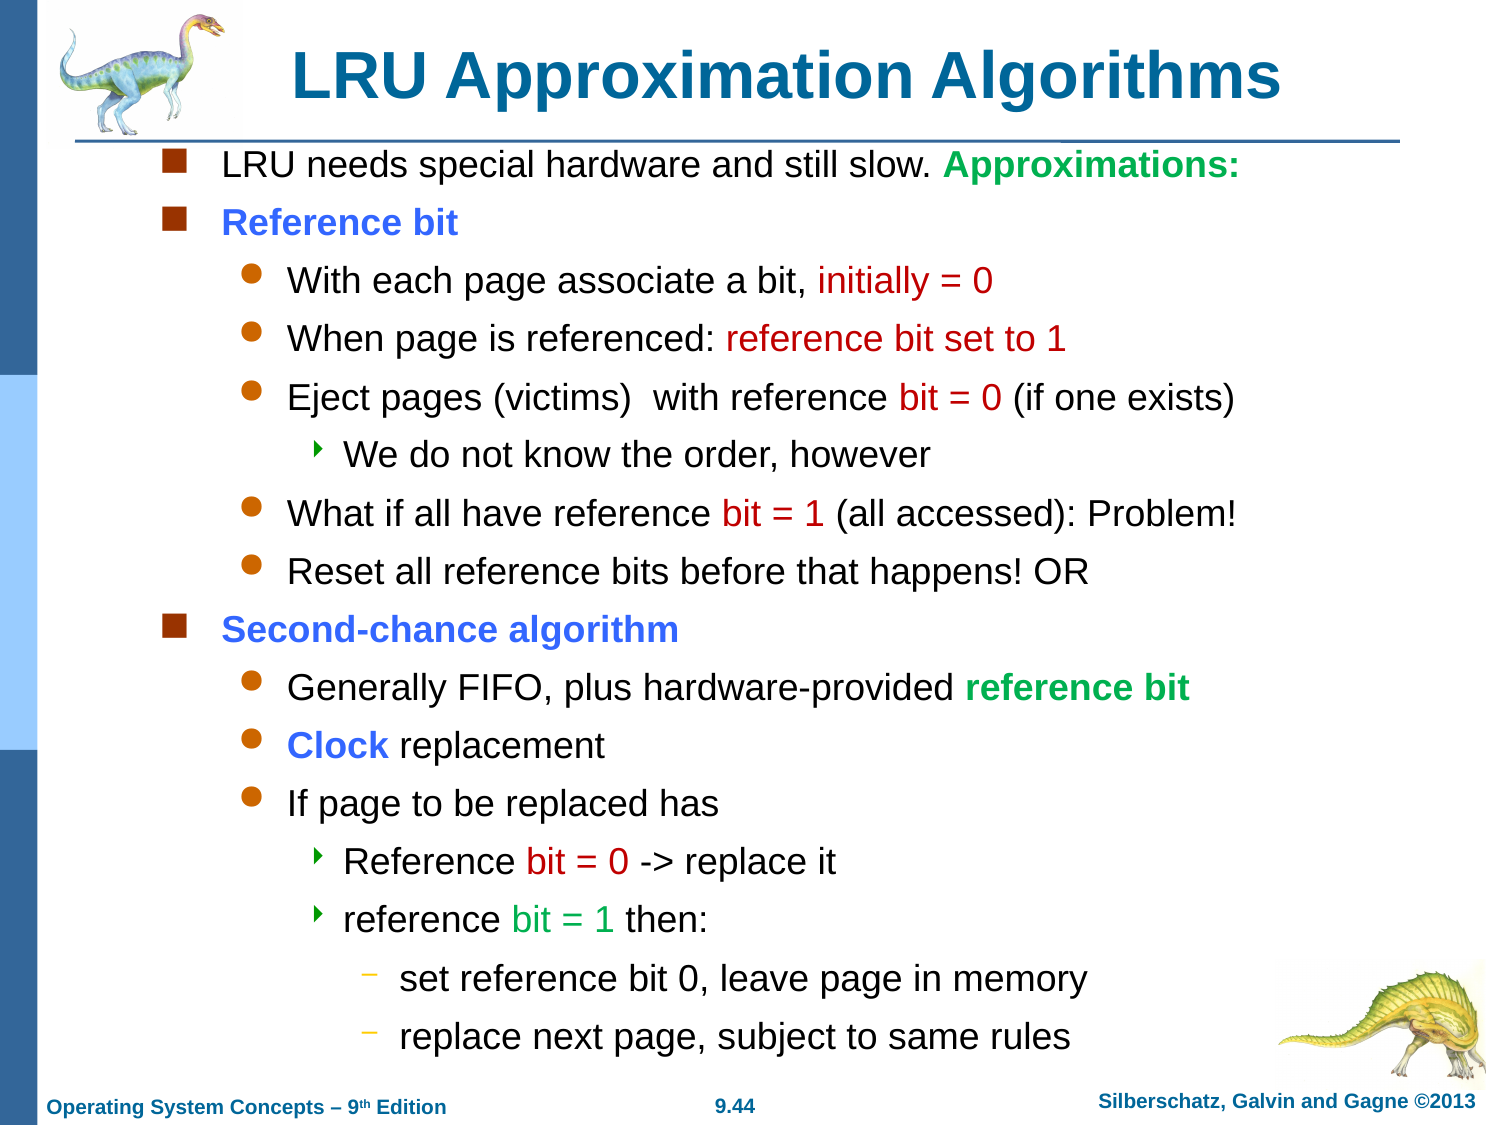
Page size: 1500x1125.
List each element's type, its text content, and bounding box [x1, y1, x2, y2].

list LRU needs special hardware and still slow. Approximations: Reference bit With each page associate a bit, initially = 0 When page is referenced: reference bit set to 1 Eject pages (victims) with reference bit = 0 (if one exists) We do not know the order, however What if all have reference bit = 1 (all accessed): Problem! Reset all reference bits before that happens! OR Second-chance algorithm Generally FIFO, plus hardware-provided reference bit Clock replacement If page to be replaced has Reference bit = 0 -> replace it reference bit = 1 then: set reference bit 0, leave page in memory replace next page, subject to same rules [150, 132, 1360, 977]
picture [46, 0, 243, 149]
title LRU Approximation Algorithms [150, 24, 1425, 120]
picture [1275, 959, 1486, 1090]
